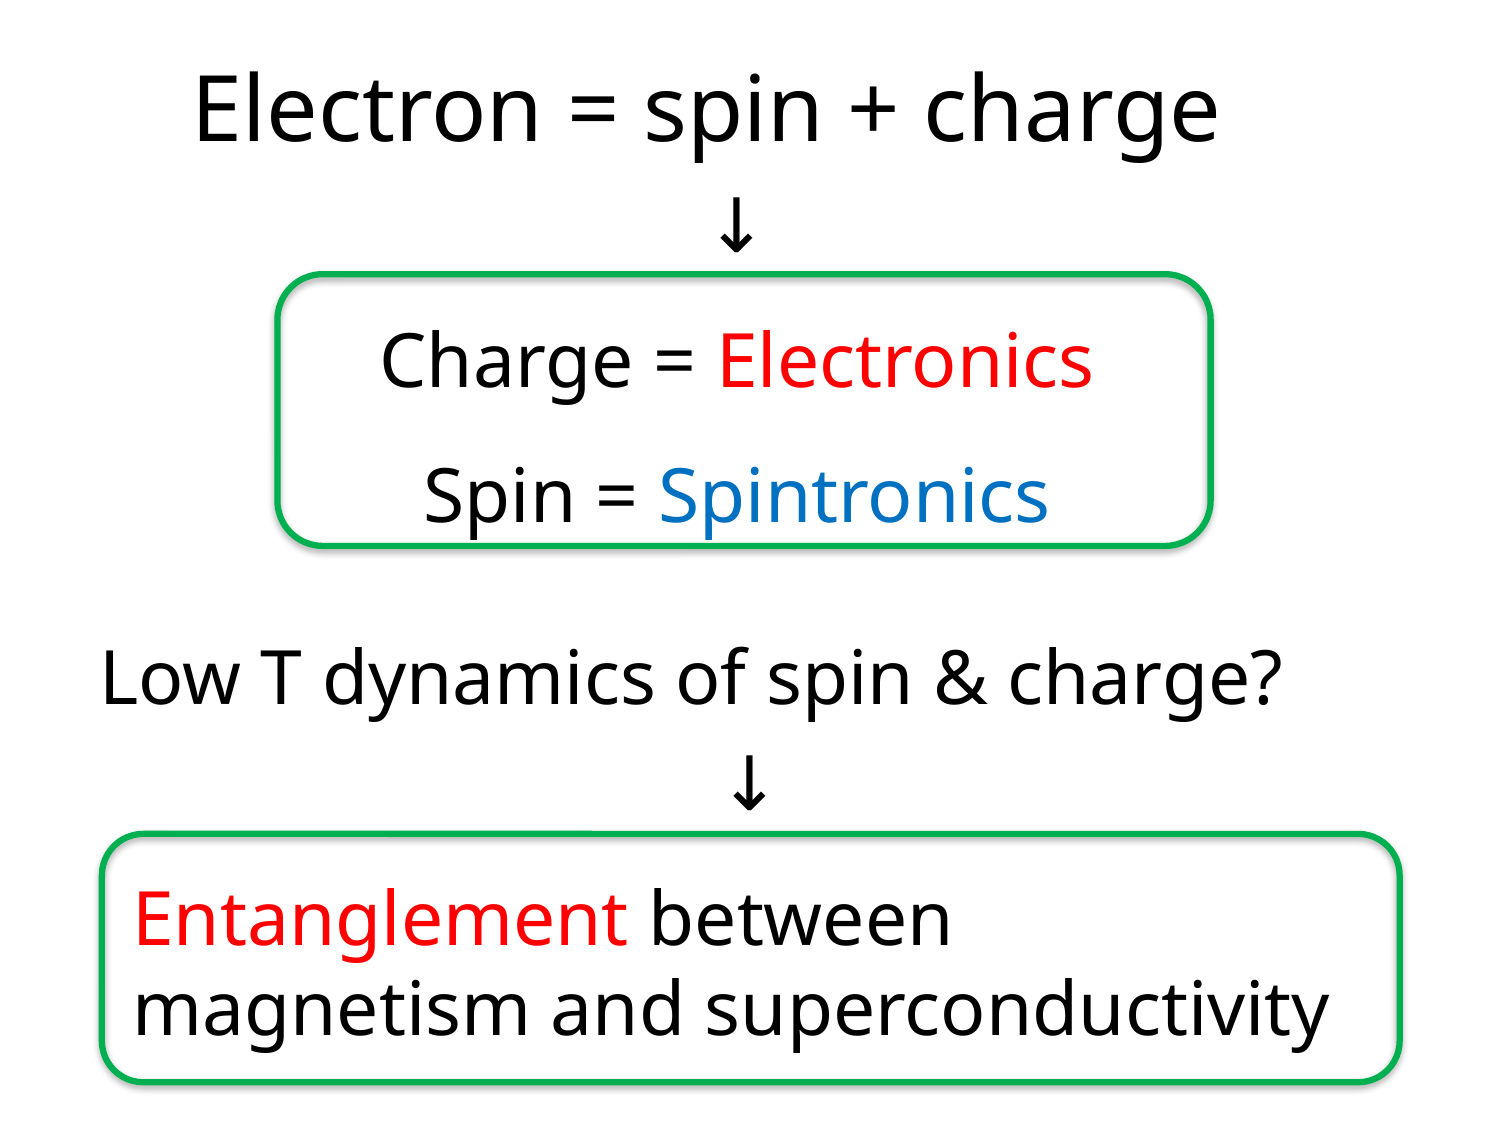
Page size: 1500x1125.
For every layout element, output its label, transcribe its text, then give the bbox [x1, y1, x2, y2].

text_box Electron = spin + charge [177, 42, 1323, 168]
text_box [101, 727, 1400, 1083]
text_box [104, 169, 1370, 547]
text_box Low T dynamics of spin & charge? [84, 621, 1400, 727]
